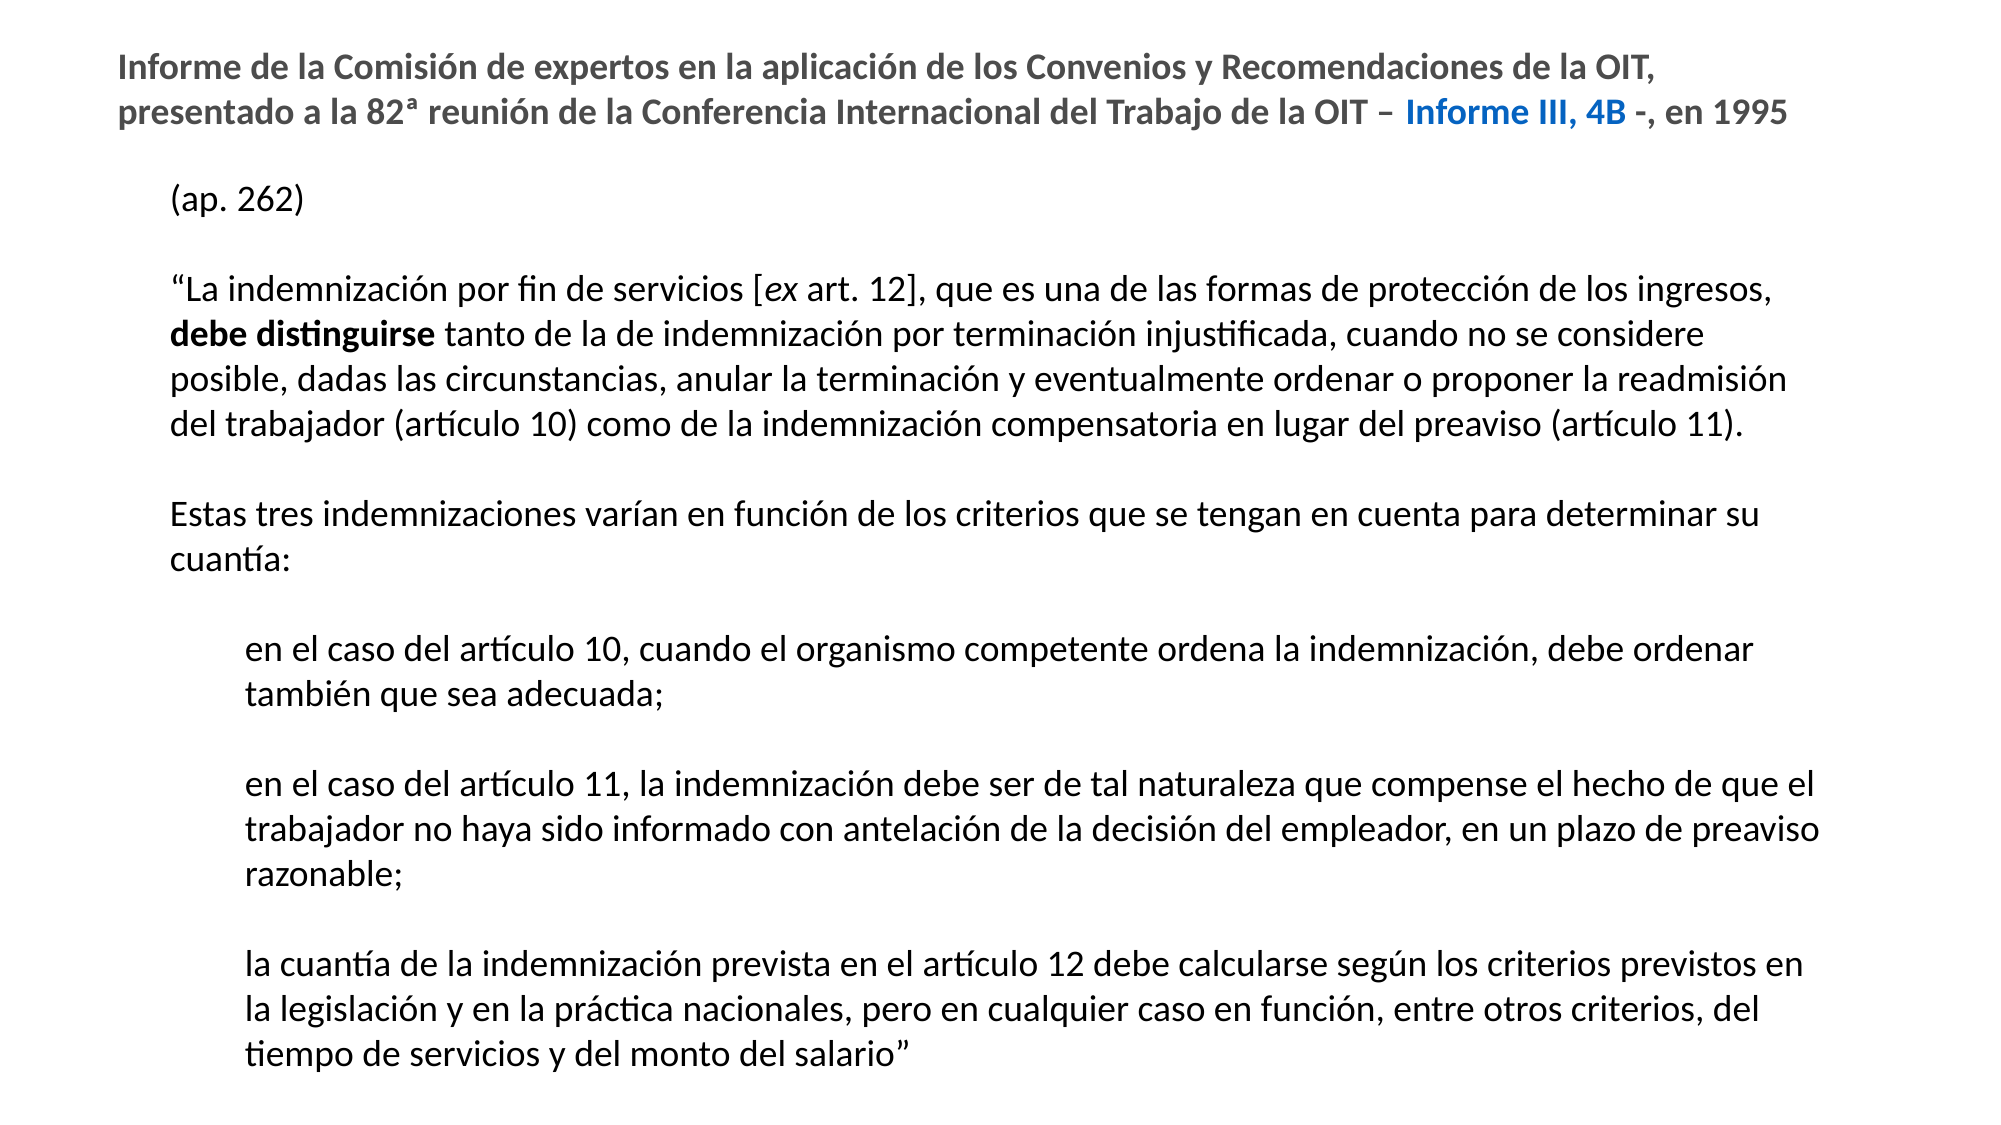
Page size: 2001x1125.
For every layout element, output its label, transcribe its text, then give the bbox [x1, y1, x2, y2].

text_box Informe de la Comisión de expertos en la aplicación de los Convenios y Recomendaciones de la OIT, presentado a la 82ª reunión de la Conferencia Internacional del Trabajo de la OIT – Informe III, 4B -, en 1995 [102, 34, 1830, 140]
text_box (ap. 262) “La indemnización por fin de servicios [ex art. 12], que es una de las formas de protección de los ingresos, debe distinguirse tanto de la de indemnización por terminación injustificada, cuando no se considere posible, dadas las circunstancias, anular la terminación y eventualmente ordenar o proponer la readmisión del trabajador (artículo 10) como de la indemnización compensatoria en lugar del preaviso (artículo 11). Estas tres indemnizaciones varían en función de los criterios que se tengan en cuenta para determinar su cuantía: en el caso del artículo 10, cuando el organismo competente ordena la indemnización, debe ordenar también que sea adecuada; en el caso del artículo 11, la indemnización debe ser de tal naturaleza que compense el hecho de que el trabajador no haya sido informado con antelación de la decisión del empleador, en un plazo de preaviso razonable; la cuantía de la indemnización prevista en el artículo 12 debe calcularse según los criterios previstos en la legislación y en la práctica nacionales, pero en cualquier caso en función, entre otros criterios, del tiempo de servicios y del monto del salario” [155, 166, 1845, 1081]
